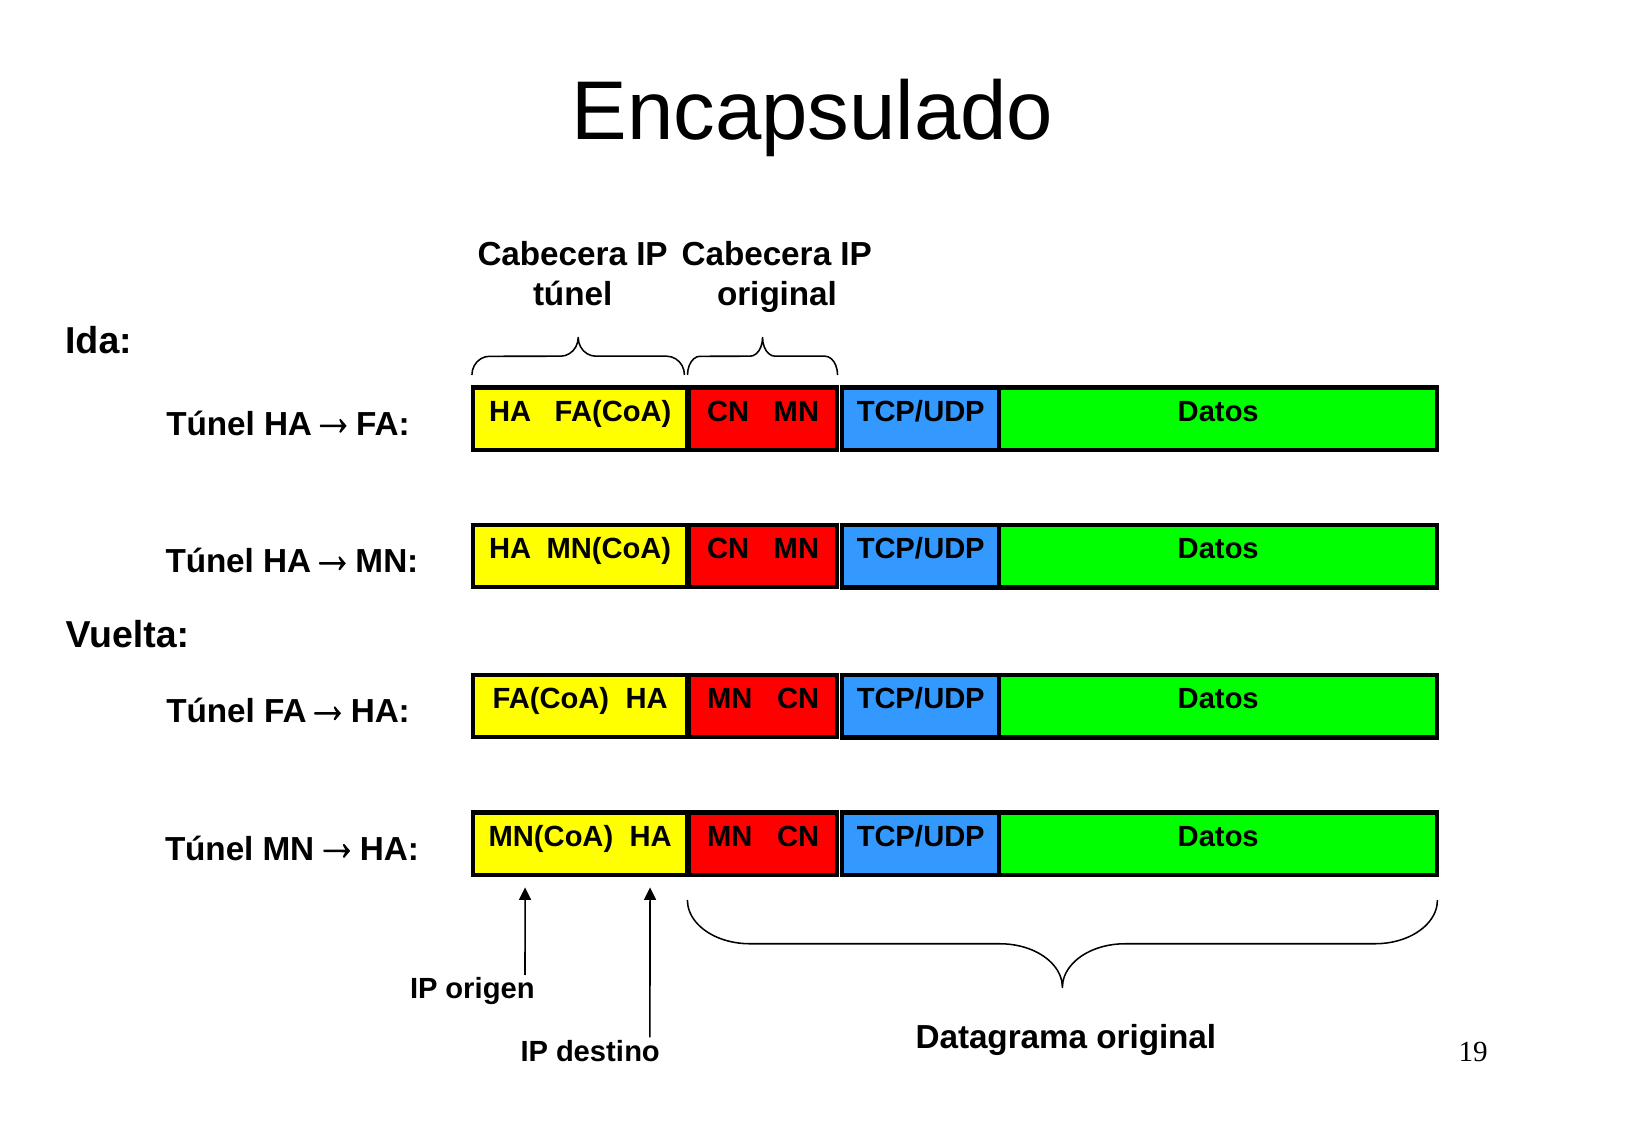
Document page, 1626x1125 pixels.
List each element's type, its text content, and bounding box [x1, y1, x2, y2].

table_header TCP/UDP [844, 815, 997, 873]
table_header HA FA(CoA) [475, 390, 685, 448]
table_header CN MN [691, 390, 835, 448]
table_header TCP/UDP [844, 527, 997, 585]
table_header MN(CoA) HA [475, 815, 685, 873]
text_box IP origen [395, 962, 550, 1013]
table_header FA(CoA) HA [475, 677, 685, 735]
text_box [518, 887, 532, 962]
text_box IP destino [505, 1024, 675, 1075]
text_box Túnel HA  MN: [150, 532, 434, 587]
text_box [687, 337, 838, 376]
text_box Túnel HA  FA: [151, 394, 425, 450]
table_header Datos [1001, 390, 1435, 448]
text_box Datagrama original [900, 1007, 1232, 1063]
text_box [643, 887, 657, 1024]
table_header MN CN [691, 677, 835, 735]
table_header CN MN [691, 527, 835, 585]
table_header Datos [1001, 527, 1435, 585]
text_box Túnel MN  HA: [150, 819, 434, 875]
text_box Cabecera IP túnel [462, 224, 683, 320]
slide_number 19 [1164, 1025, 1504, 1100]
table_header TCP/UDP [844, 677, 997, 735]
table_header Datos [1001, 677, 1435, 735]
text_box Vuelta: [50, 602, 205, 663]
text_box [471, 337, 685, 376]
table_header MN CN [691, 815, 835, 873]
text_box [687, 900, 1438, 988]
text_box Cabecera IP original [683, 224, 888, 320]
table_header Datos [1001, 815, 1435, 873]
text_box Ida: [50, 309, 147, 369]
text_box Túnel FA  HA: [151, 682, 425, 737]
table_header TCP/UDP [844, 390, 997, 448]
title Encapsulado [121, 50, 1504, 163]
table_header HA MN(CoA) [475, 527, 685, 585]
